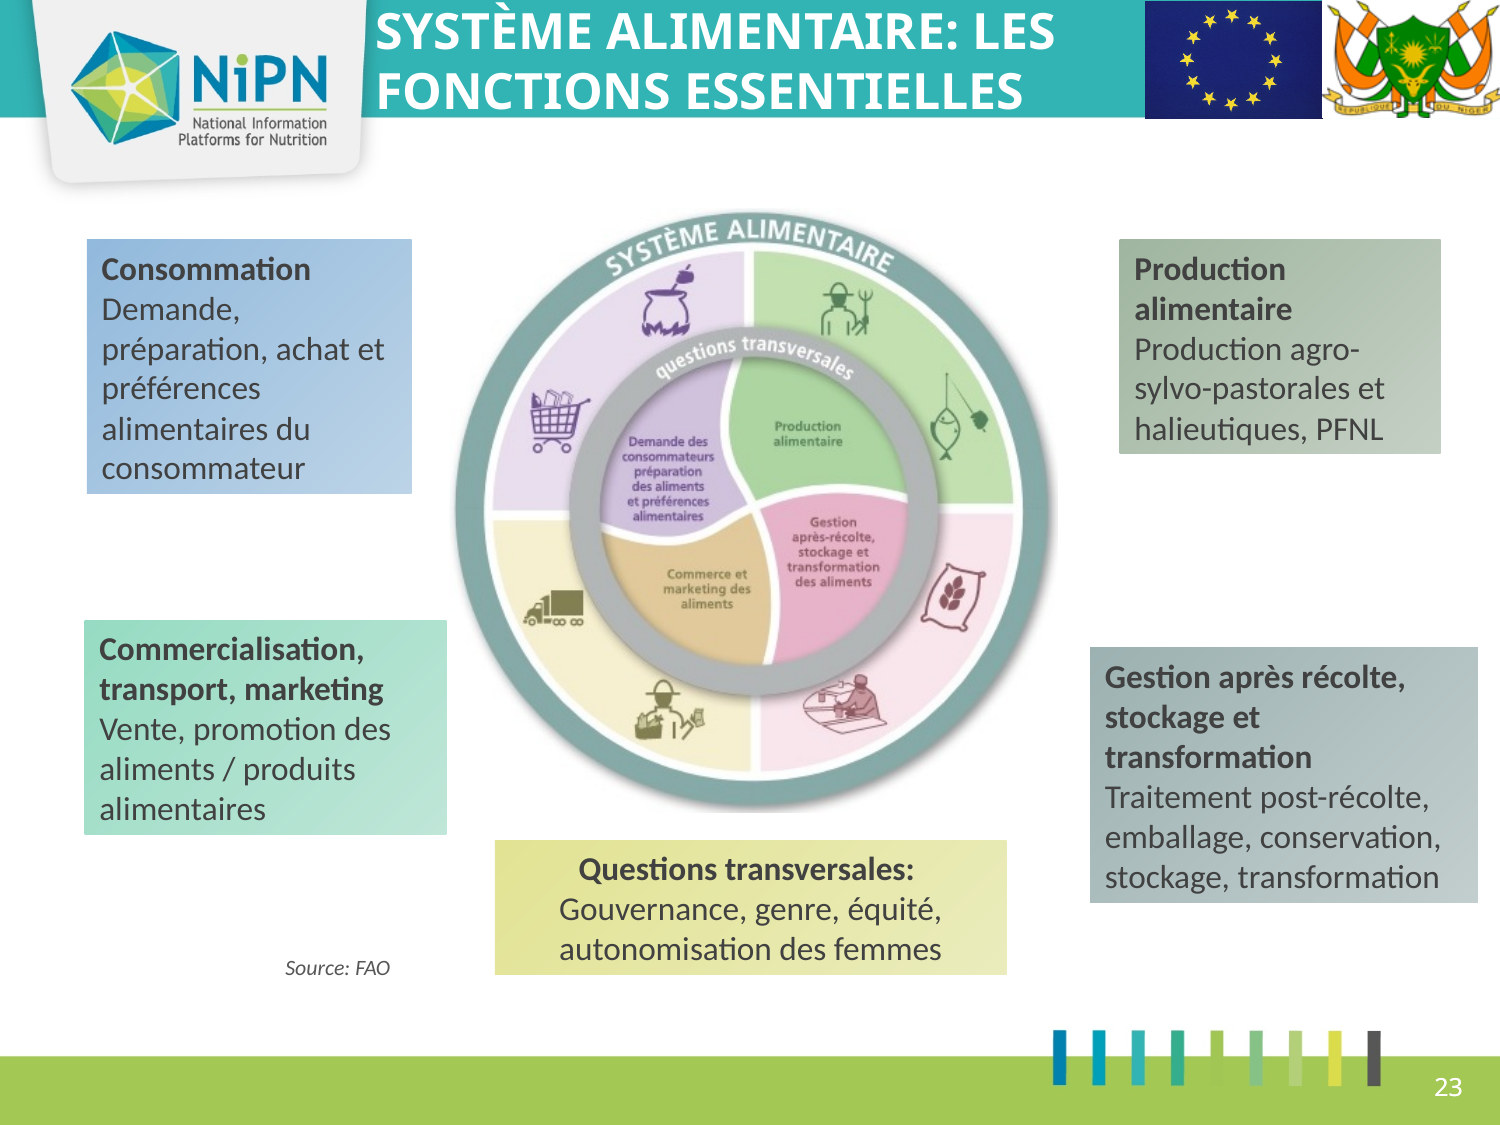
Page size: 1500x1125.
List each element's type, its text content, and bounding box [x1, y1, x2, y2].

text_box Gestion après récolte, stockage et transformation Traitement post-récolte, emballage, conservation, stockage, transformation [1090, 647, 1478, 903]
text_box 23 [1375, 1058, 1478, 1119]
text_box Commercialisation, transport, marketing Vente, promotion des aliments / produits alimentaires [84, 620, 447, 835]
text_box Consommation Demande, préparation, achat et préférences alimentaires du consommateur [86, 239, 412, 494]
text_box Source: FAO [270, 946, 412, 988]
text_box Production alimentaire Production agro-sylvo-pastorales et halieutiques, PFNL [1119, 239, 1441, 454]
text_box Système alimentaire: les fonctions essentielles [360, 0, 1146, 127]
text_box Questions transversales: Gouvernance, genre, équité, autonomisation des femmes [494, 840, 1007, 975]
picture [0, 0, 1500, 1125]
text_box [1145, 0, 1500, 119]
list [449, 207, 1059, 813]
